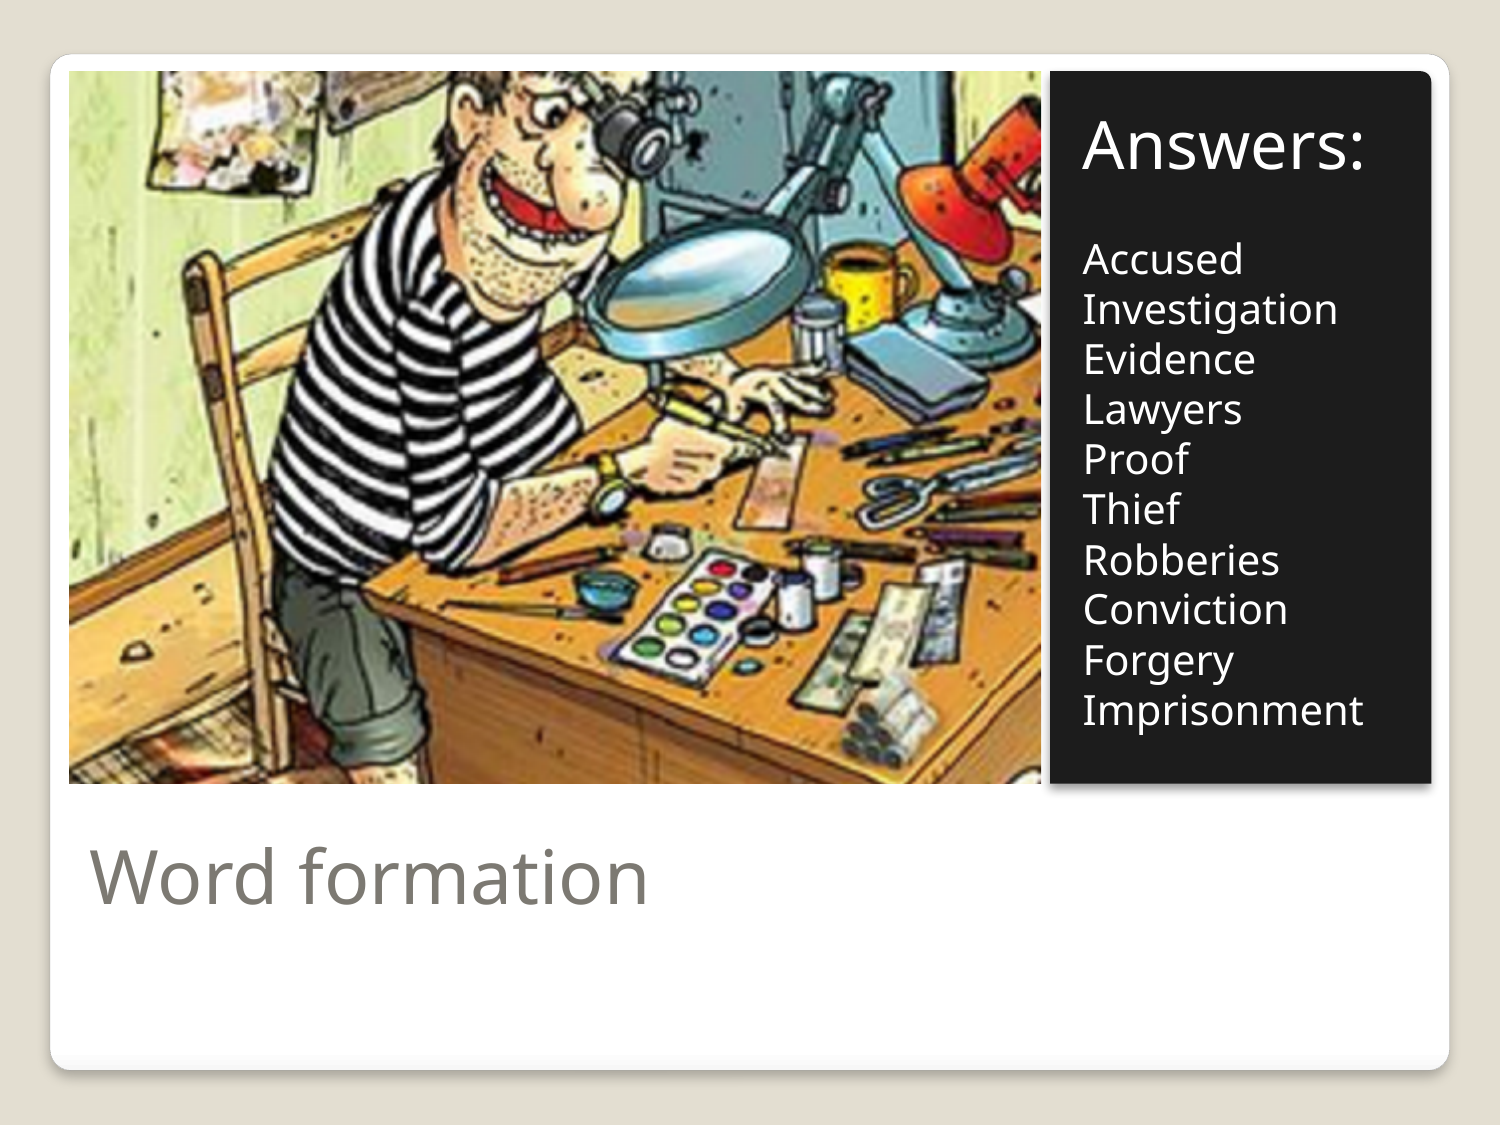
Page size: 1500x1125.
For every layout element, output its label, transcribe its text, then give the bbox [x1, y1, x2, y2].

title Word formation [75, 822, 1425, 995]
list Answers: Accused Investigation Evidence Lawyers Proof Thief Robberies Conviction Forgery Imprisonment [1060, 87, 1428, 779]
picture [68, 71, 1042, 785]
